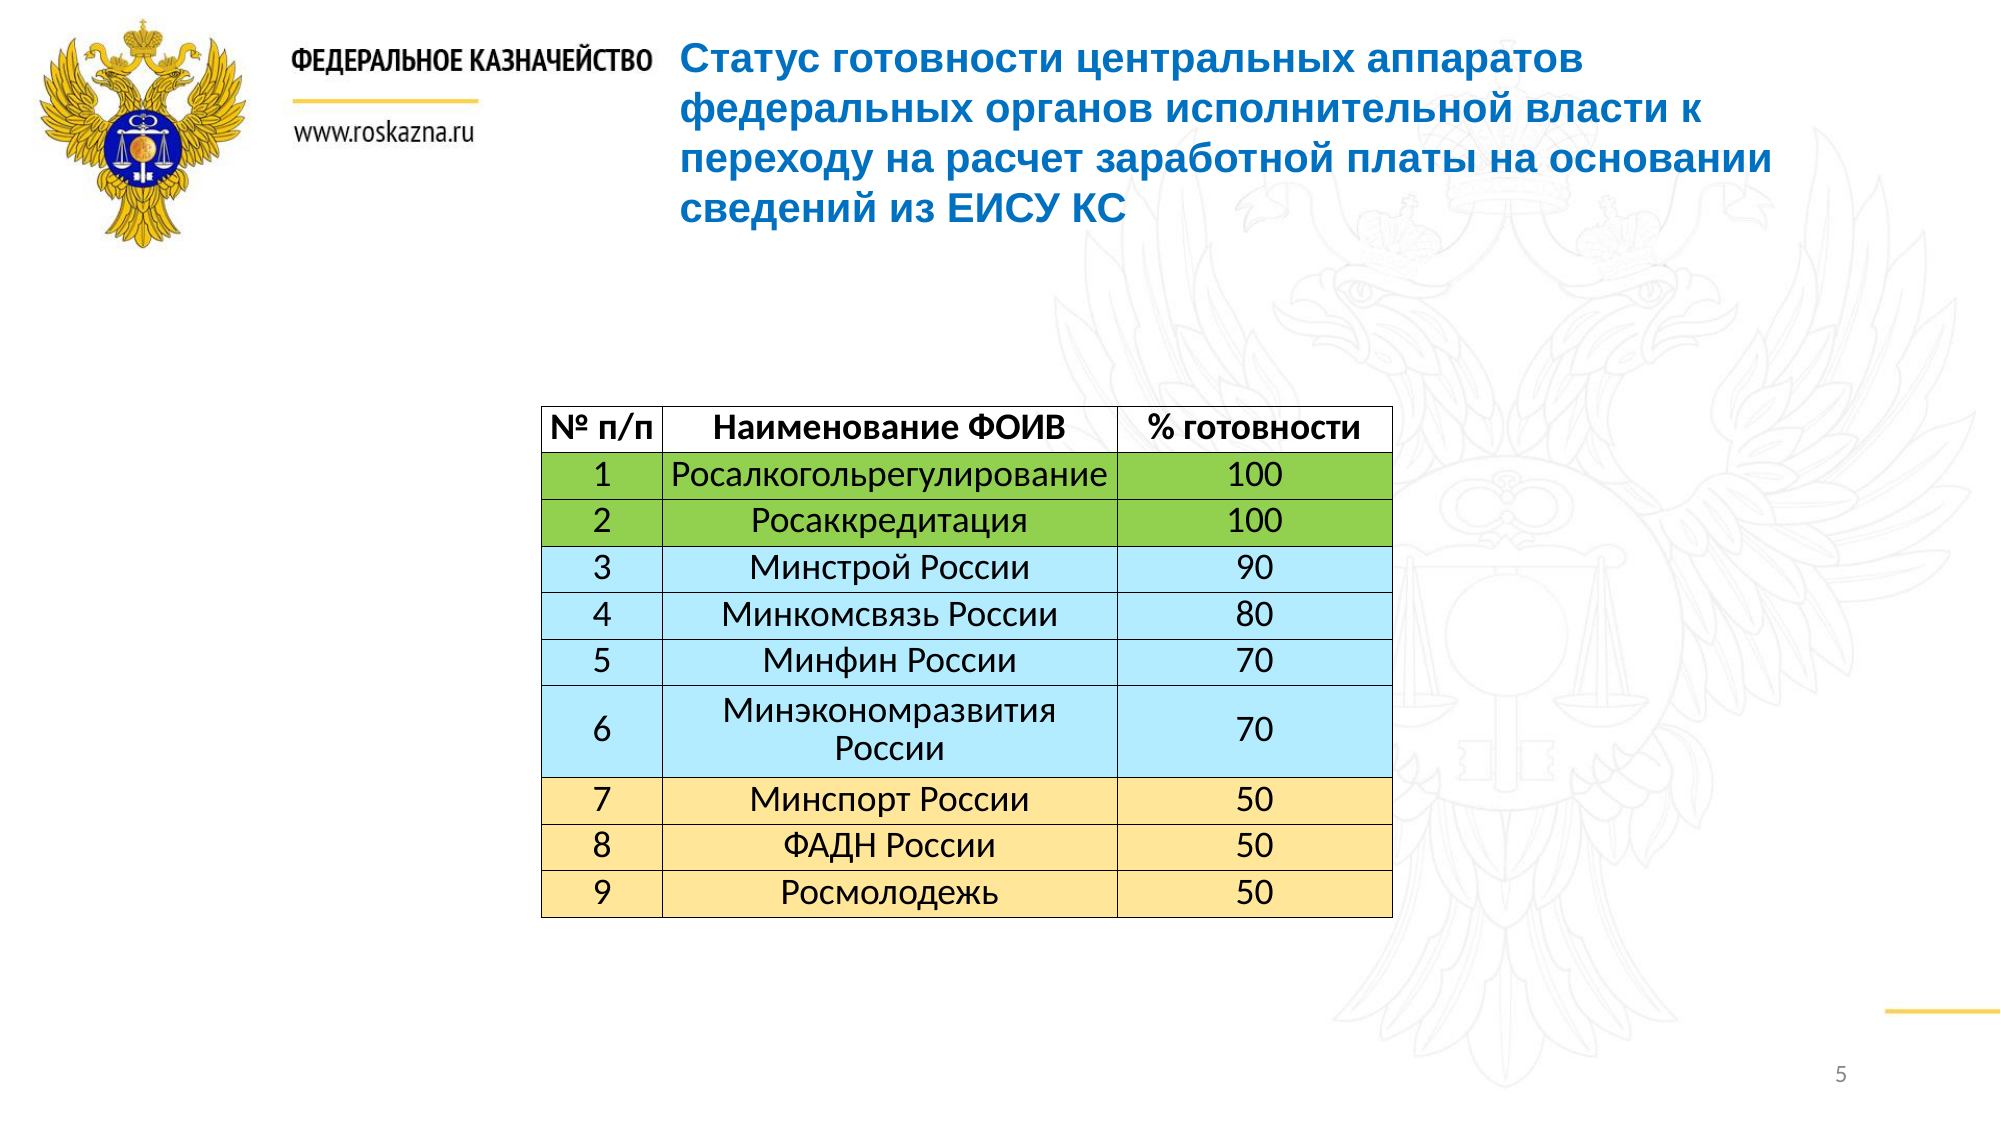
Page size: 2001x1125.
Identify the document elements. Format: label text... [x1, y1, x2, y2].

table_cell Минкомсвязь России [663, 593, 1117, 639]
slide_number 5 [1795, 1042, 1863, 1103]
table_header Наименование ФОИВ [663, 407, 1117, 452]
table_cell Росмолодежь [663, 871, 1117, 917]
table_cell Минспорт России [663, 778, 1117, 824]
table_cell 50 [1118, 825, 1392, 870]
table_cell 100 [1118, 500, 1392, 546]
table_cell 90 [1118, 547, 1392, 592]
table_cell ФАДН России [663, 825, 1117, 870]
table_cell Минэкономразвития России [663, 686, 1117, 777]
table_cell 100 [1118, 453, 1392, 499]
table_header % готовности [1118, 407, 1392, 452]
table_cell Минстрой России [663, 547, 1117, 592]
text_box Статус готовности центральных аппаратов федеральных органов исполнительной власти к переходу на расчет заработной платы на основании сведений из ЕИСУ КС [664, 23, 1893, 239]
table_cell 3 [542, 547, 662, 592]
picture [0, 0, 2001, 1125]
table_cell 7 [542, 778, 662, 824]
table_cell 6 [542, 686, 662, 777]
table_cell Минфин России [663, 640, 1117, 685]
table_cell 4 [542, 593, 662, 639]
table_cell 1 [542, 453, 662, 499]
table_cell 70 [1118, 640, 1392, 685]
table_cell 2 [542, 500, 662, 546]
table_cell 8 [542, 825, 662, 870]
table_cell 5 [542, 640, 662, 685]
table_cell Росалкогольрегулирование [663, 453, 1117, 499]
table_cell 50 [1118, 871, 1392, 917]
table_cell 80 [1118, 593, 1392, 639]
table_cell Росаккредитация [663, 500, 1117, 546]
table_cell 70 [1118, 686, 1392, 777]
table_cell 9 [542, 871, 662, 917]
table_header № п/п [542, 407, 662, 452]
table_cell 50 [1118, 778, 1392, 824]
